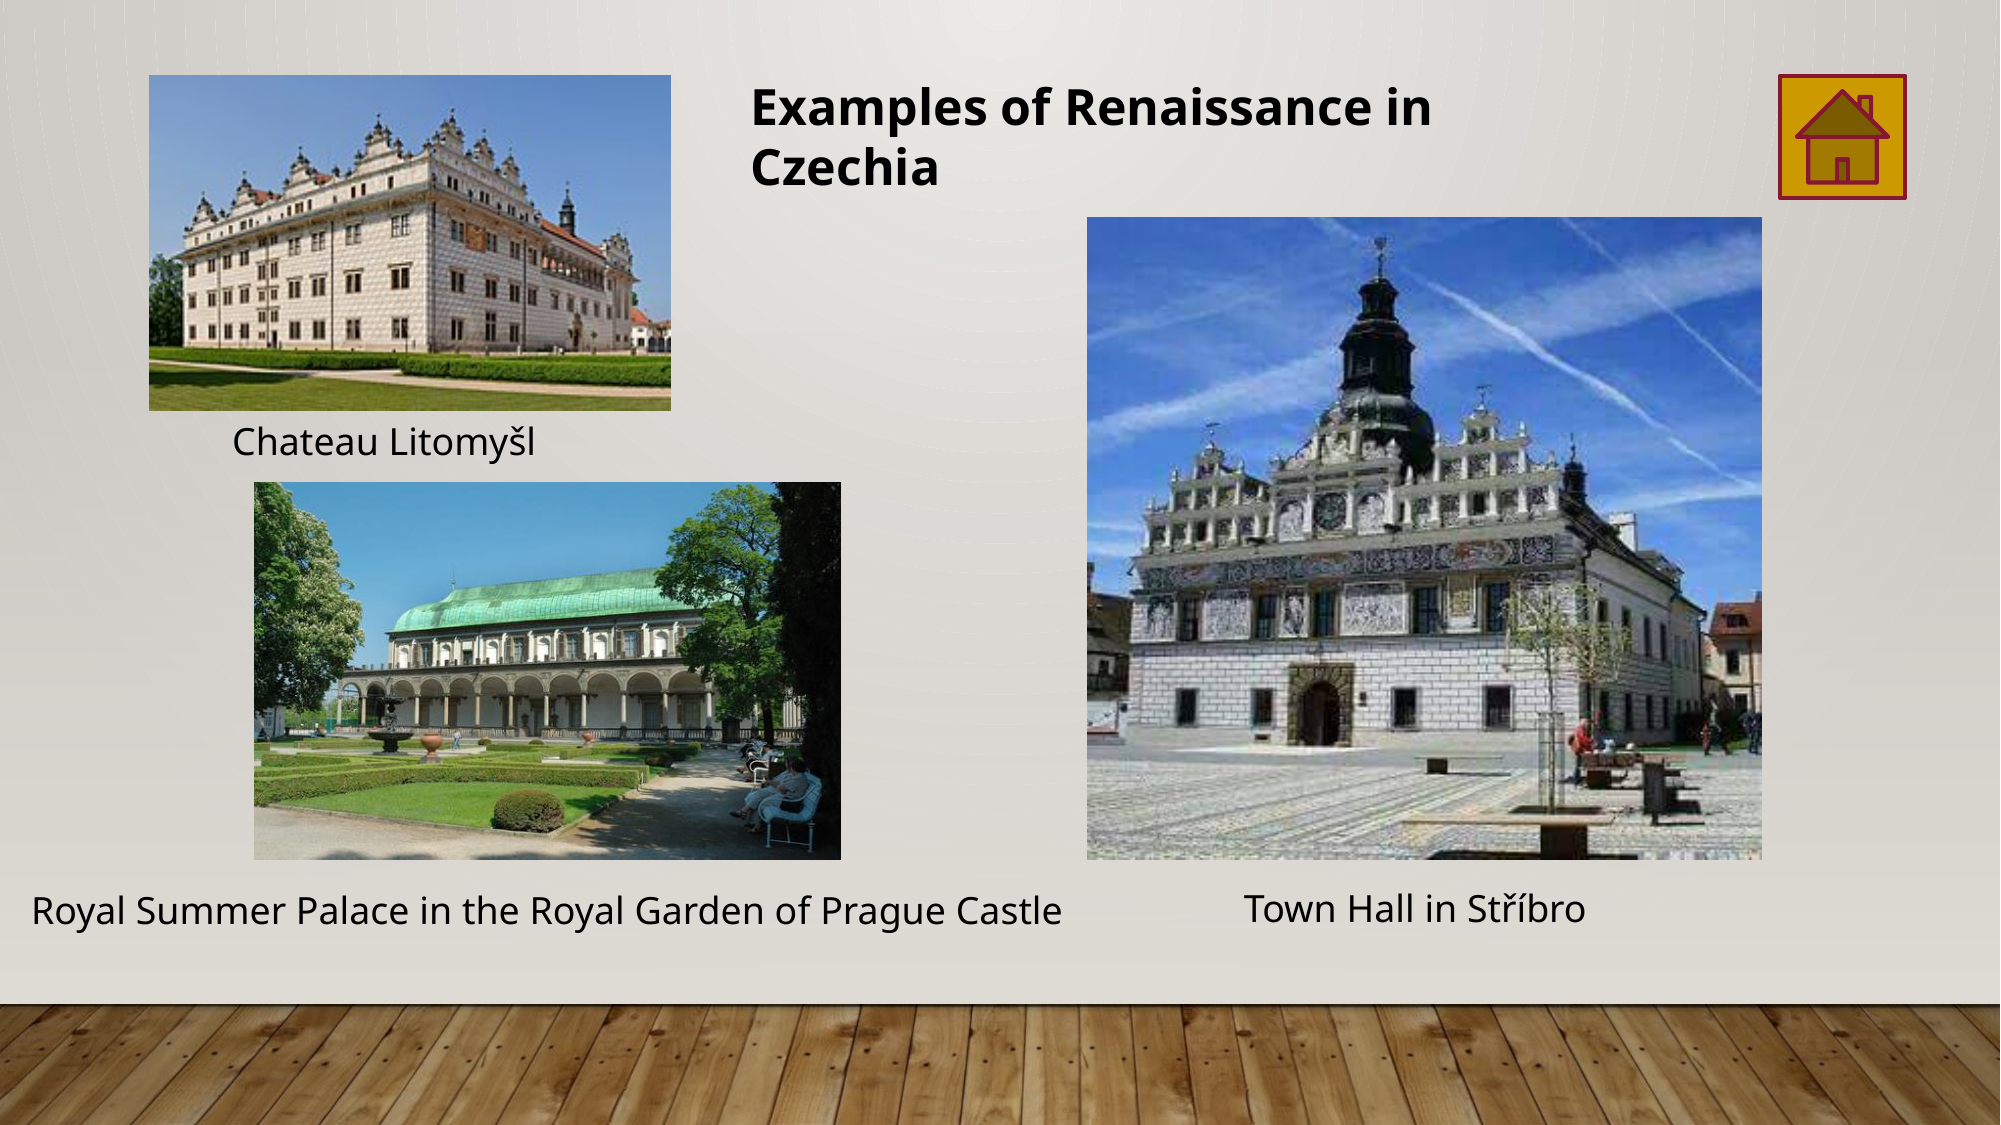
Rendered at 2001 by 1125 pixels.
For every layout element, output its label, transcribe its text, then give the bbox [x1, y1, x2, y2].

picture [149, 75, 671, 411]
text_box Royal Summer Palace in the Royal Garden of Prague Castle [16, 879, 1079, 939]
text_box Town Hall in Stříbro [1229, 877, 1602, 938]
picture [0, 1004, 2000, 1125]
text_box Chateau Litomyšl [217, 418, 552, 471]
picture [253, 481, 842, 860]
text_box [1778, 74, 1907, 200]
text_box Examples of Renaissance in Czechia [735, 67, 1638, 203]
picture [1087, 216, 1763, 860]
